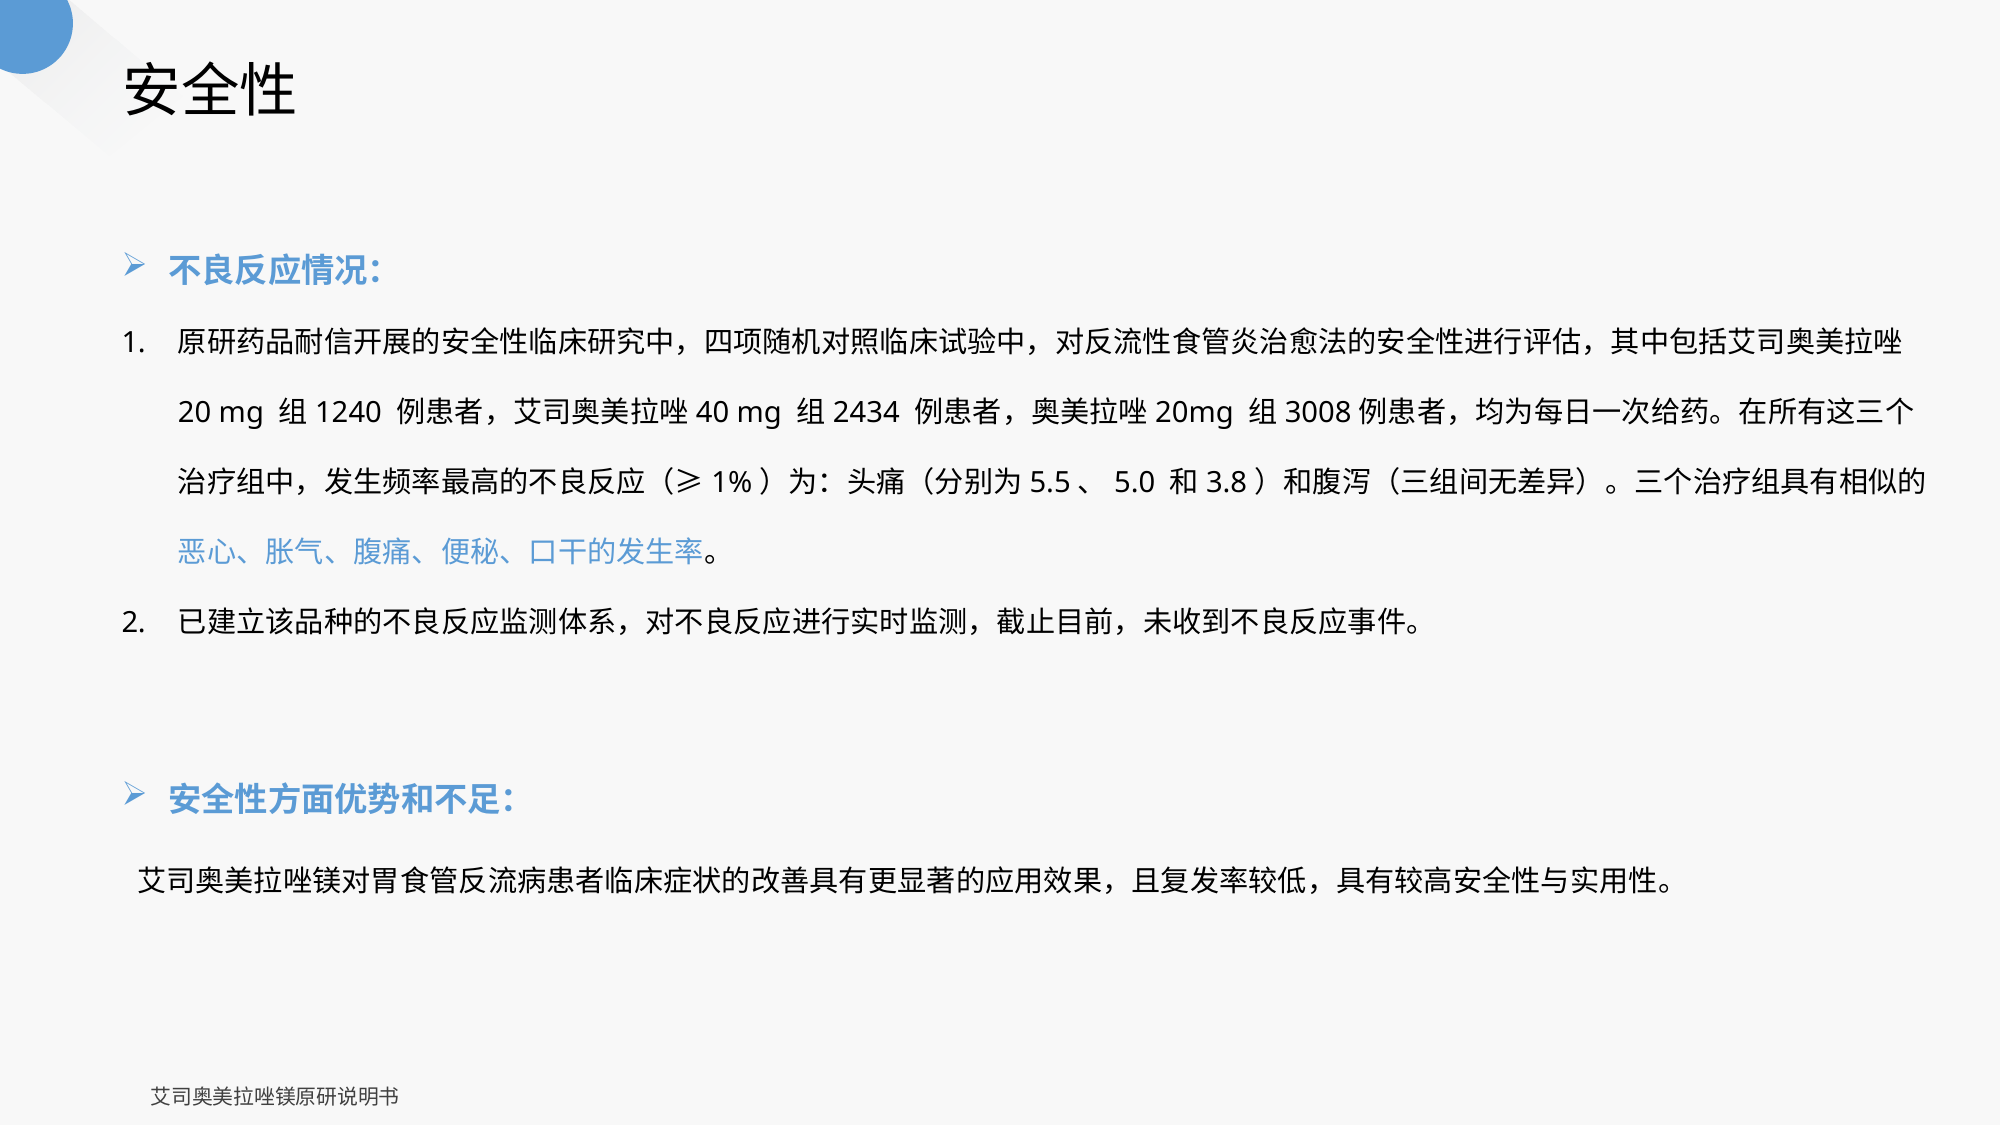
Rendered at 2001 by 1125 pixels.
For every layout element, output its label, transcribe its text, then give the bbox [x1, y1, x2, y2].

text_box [0, 0, 187, 149]
text_box 安全性 [187, 46, 313, 131]
text_box 不良反应情况： 原研药品耐信开展的安全性临床研究中，四项随机对照临床试验中，对反流性食管炎治愈法的安全性进行评估，其中包括艾司奥美拉唑20 mg 组1240 例患者，艾司奥美拉唑40 mg 组2434 例患者，奥美拉唑20mg 组3008例患者，均为每日一次给药。在所有这三个治疗组中，发生频率最高的不良反应（≥1%）为：头痛（分别为5.5、5.0 和3.8）和腹泻（三组间无差异）。三个治疗组具有相似的恶心、胀气、腹痛、便秘、口干的发生率。 已建立该品种的不良反应监测体系，对不良反应进行实时监测，截止目前，未收到不良反应事件。 安全性方面优势和不足： 艾司奥美拉唑镁对胃食管反流病患者临床症状的改善具有更显著的应用效果，且复发率较低，具有较高安全性与实用性。 [106, 181, 1959, 906]
text_box 艾司奥美拉唑镁原研说明书 [135, 1076, 1606, 1117]
